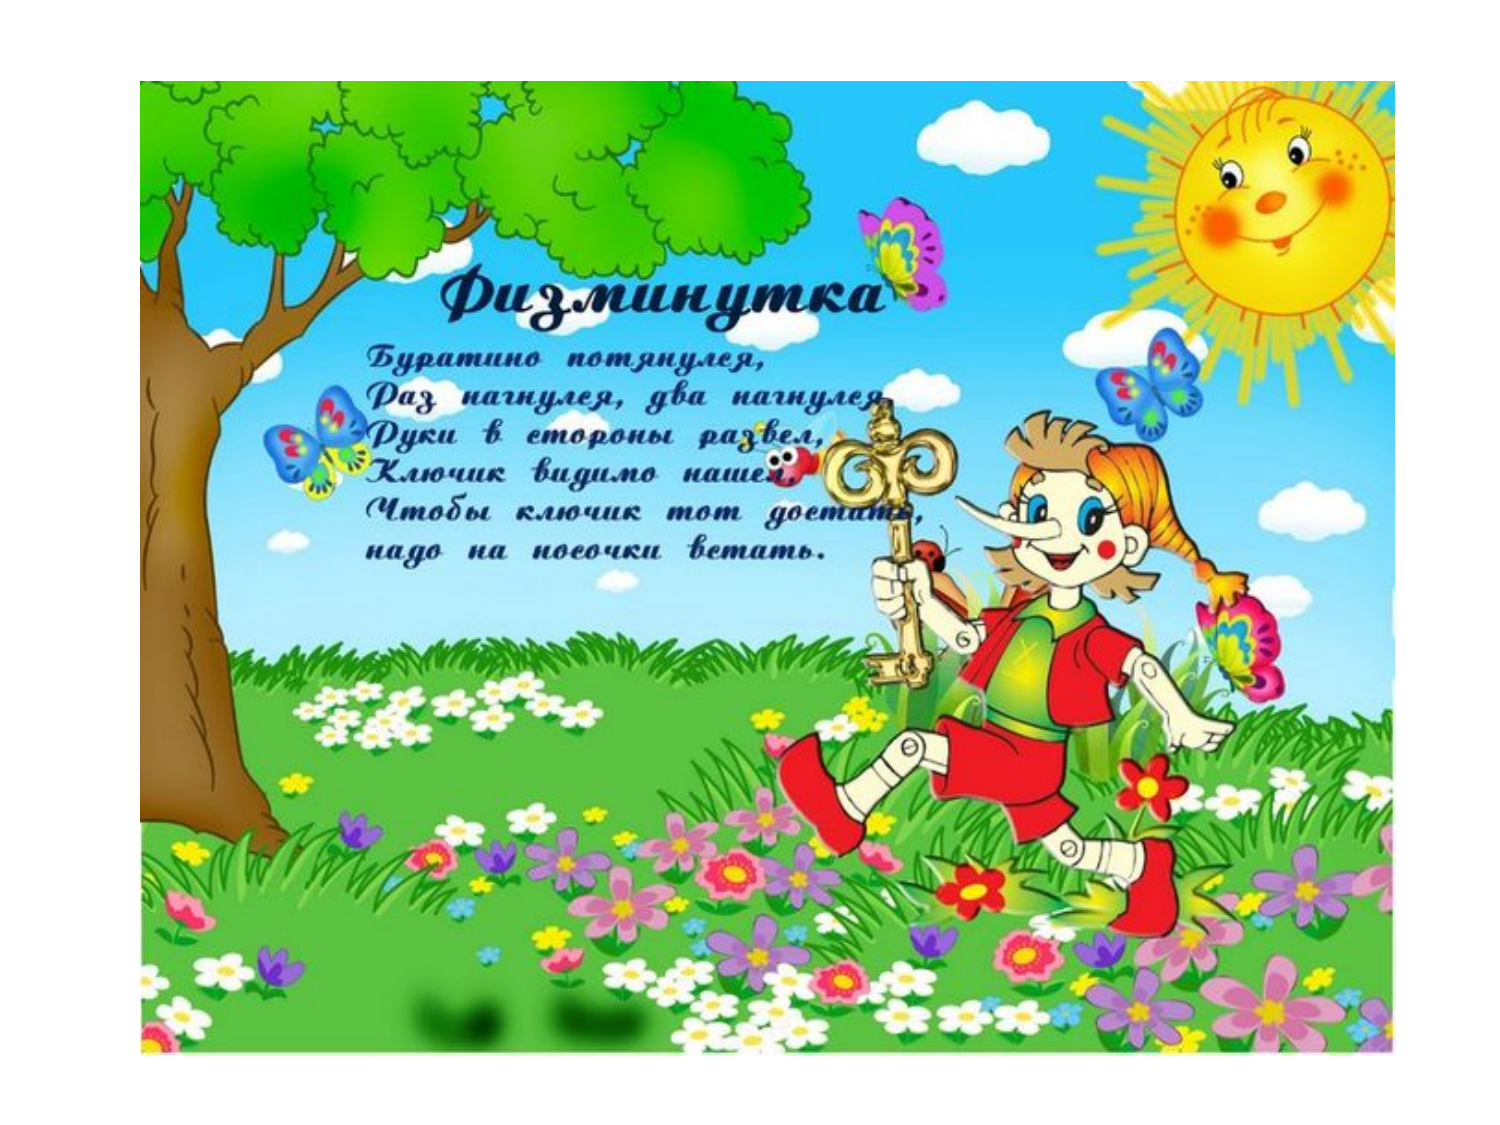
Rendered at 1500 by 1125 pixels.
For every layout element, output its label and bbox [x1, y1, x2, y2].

list [140, 81, 1395, 1055]
